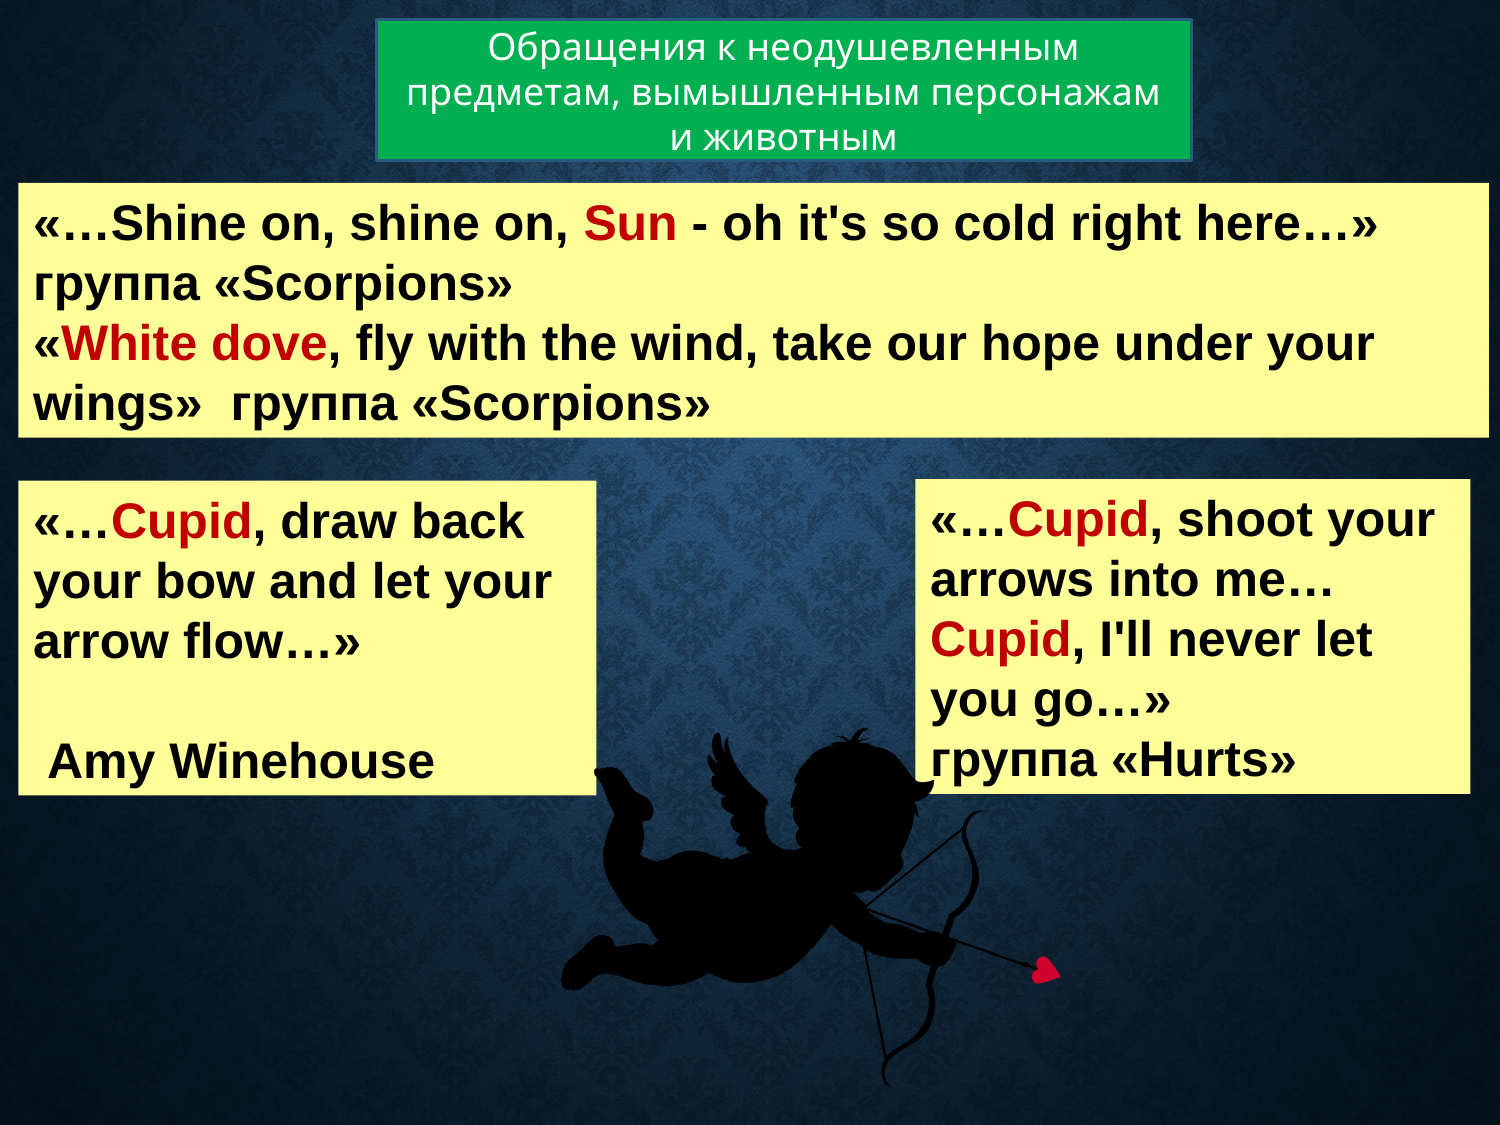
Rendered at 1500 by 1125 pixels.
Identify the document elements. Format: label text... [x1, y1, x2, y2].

text_box «…Cupid, draw back your bow and let your arrow flow…» Amy Winehouse [18, 480, 597, 796]
text_box «…Shine on, shine on, Sun - oh it's so cold right here…» группа «Scorpions» «White dove, fly with the wind, take our hope under your wings» группа «Scorpions» [18, 182, 1489, 438]
text_box Обращения к неодушевленным предметам, вымышленным персонажам и животным [375, 18, 1193, 162]
picture [536, 714, 1072, 1095]
text_box «…Cupid, shoot your arrows into me…Cupid, I'll never let you go…» группа «Hurts» [915, 479, 1471, 794]
